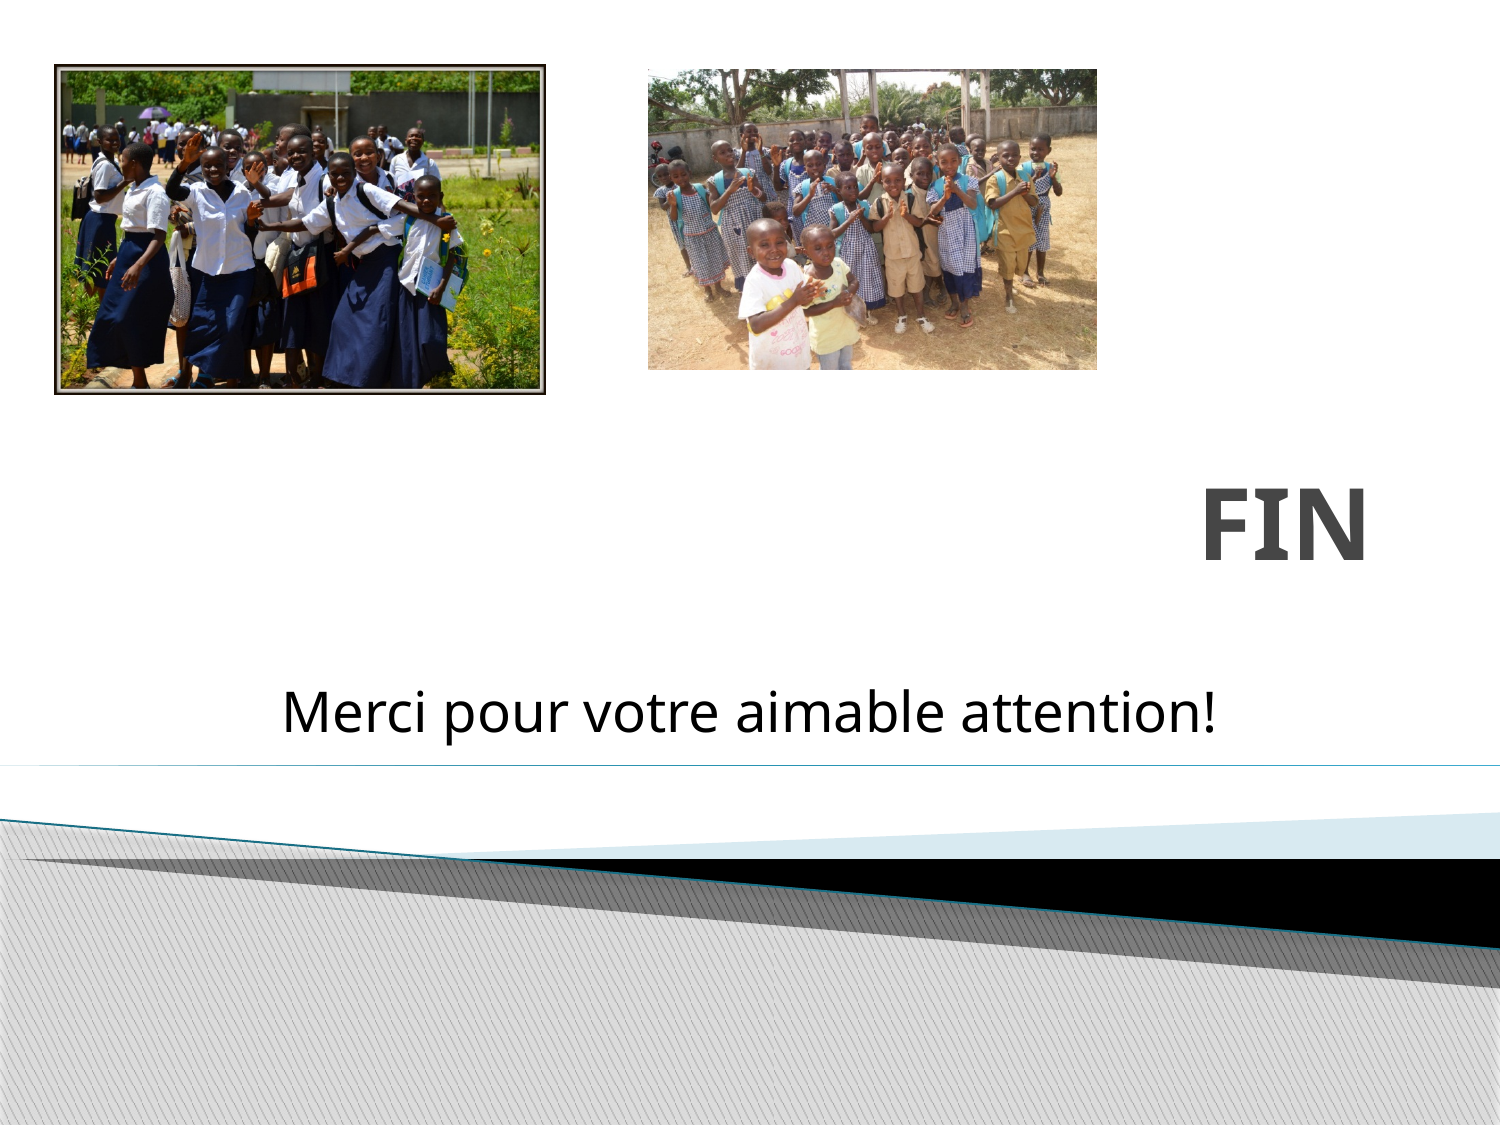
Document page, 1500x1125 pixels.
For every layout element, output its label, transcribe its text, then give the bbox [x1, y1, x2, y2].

picture [5, 859, 1500, 989]
picture [53, 64, 547, 395]
picture [648, 69, 1097, 370]
subtitle Merci pour votre aimable attention! [112, 592, 1388, 790]
slide_number [1347, 1058, 1500, 1125]
title FIN [112, 287, 1388, 588]
